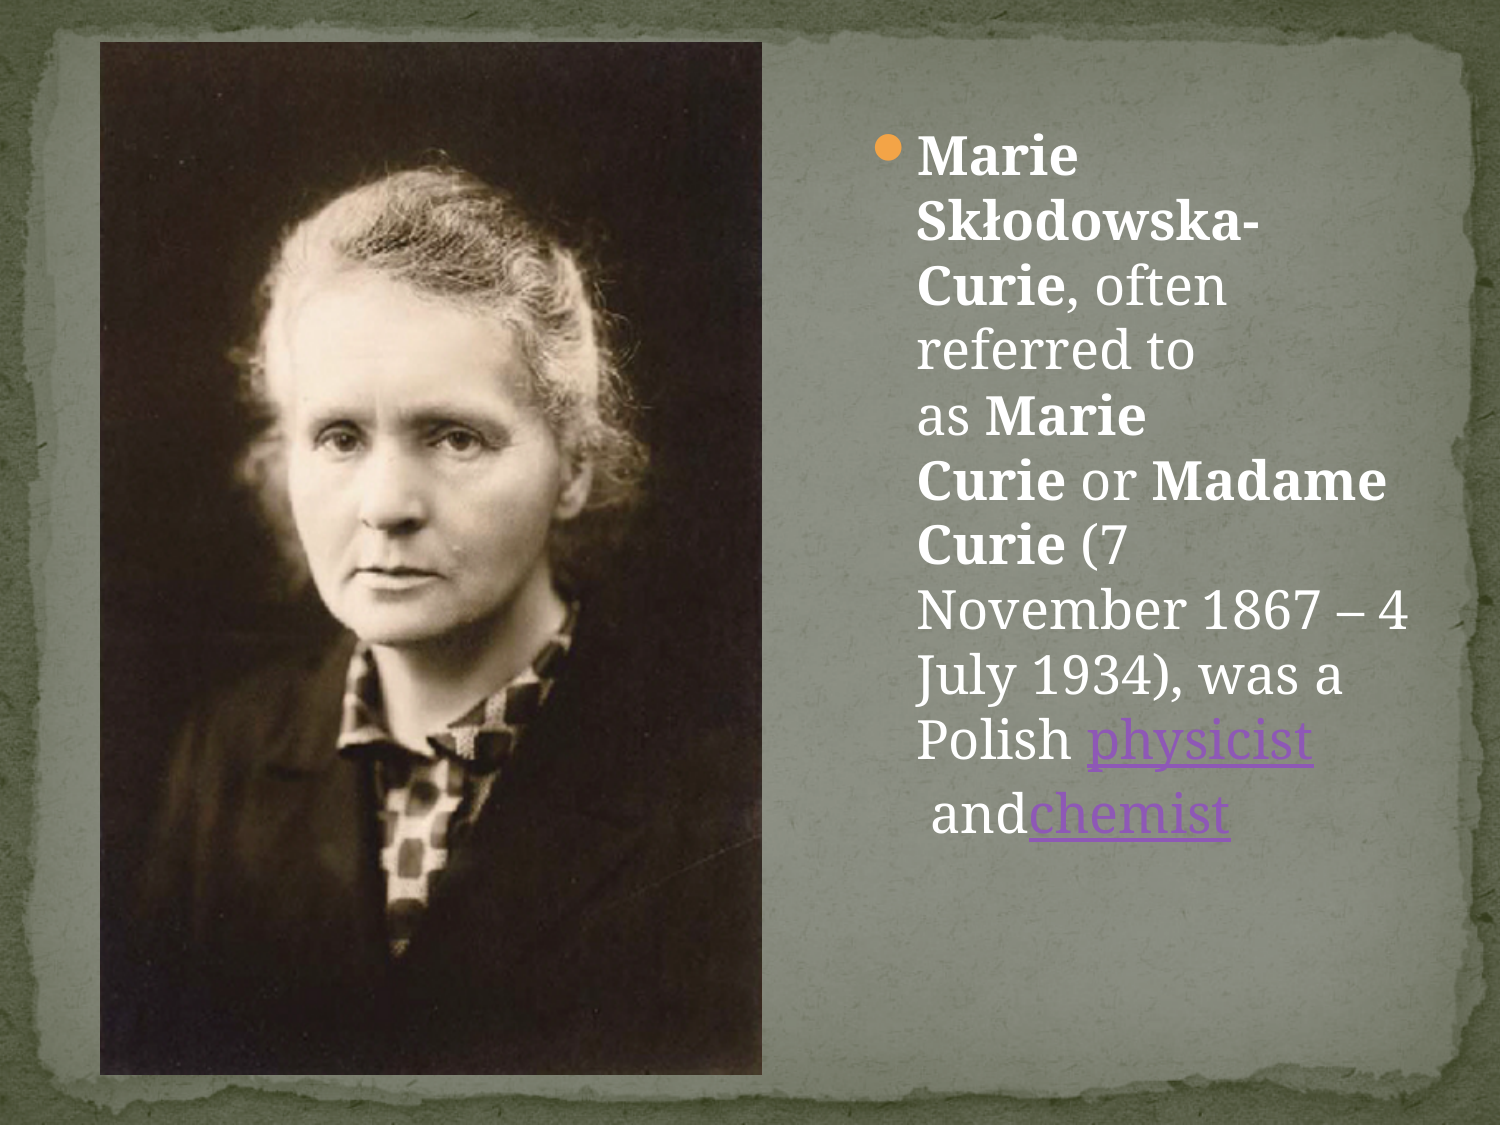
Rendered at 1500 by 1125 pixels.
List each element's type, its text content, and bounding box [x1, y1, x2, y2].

list Marie Skłodowska-Curie, often referred to as Marie Curie or Madame Curie (7 November 1867 – 4 July 1934), was a Polish physicist andchemist [856, 113, 1425, 1000]
picture [100, 42, 762, 1075]
